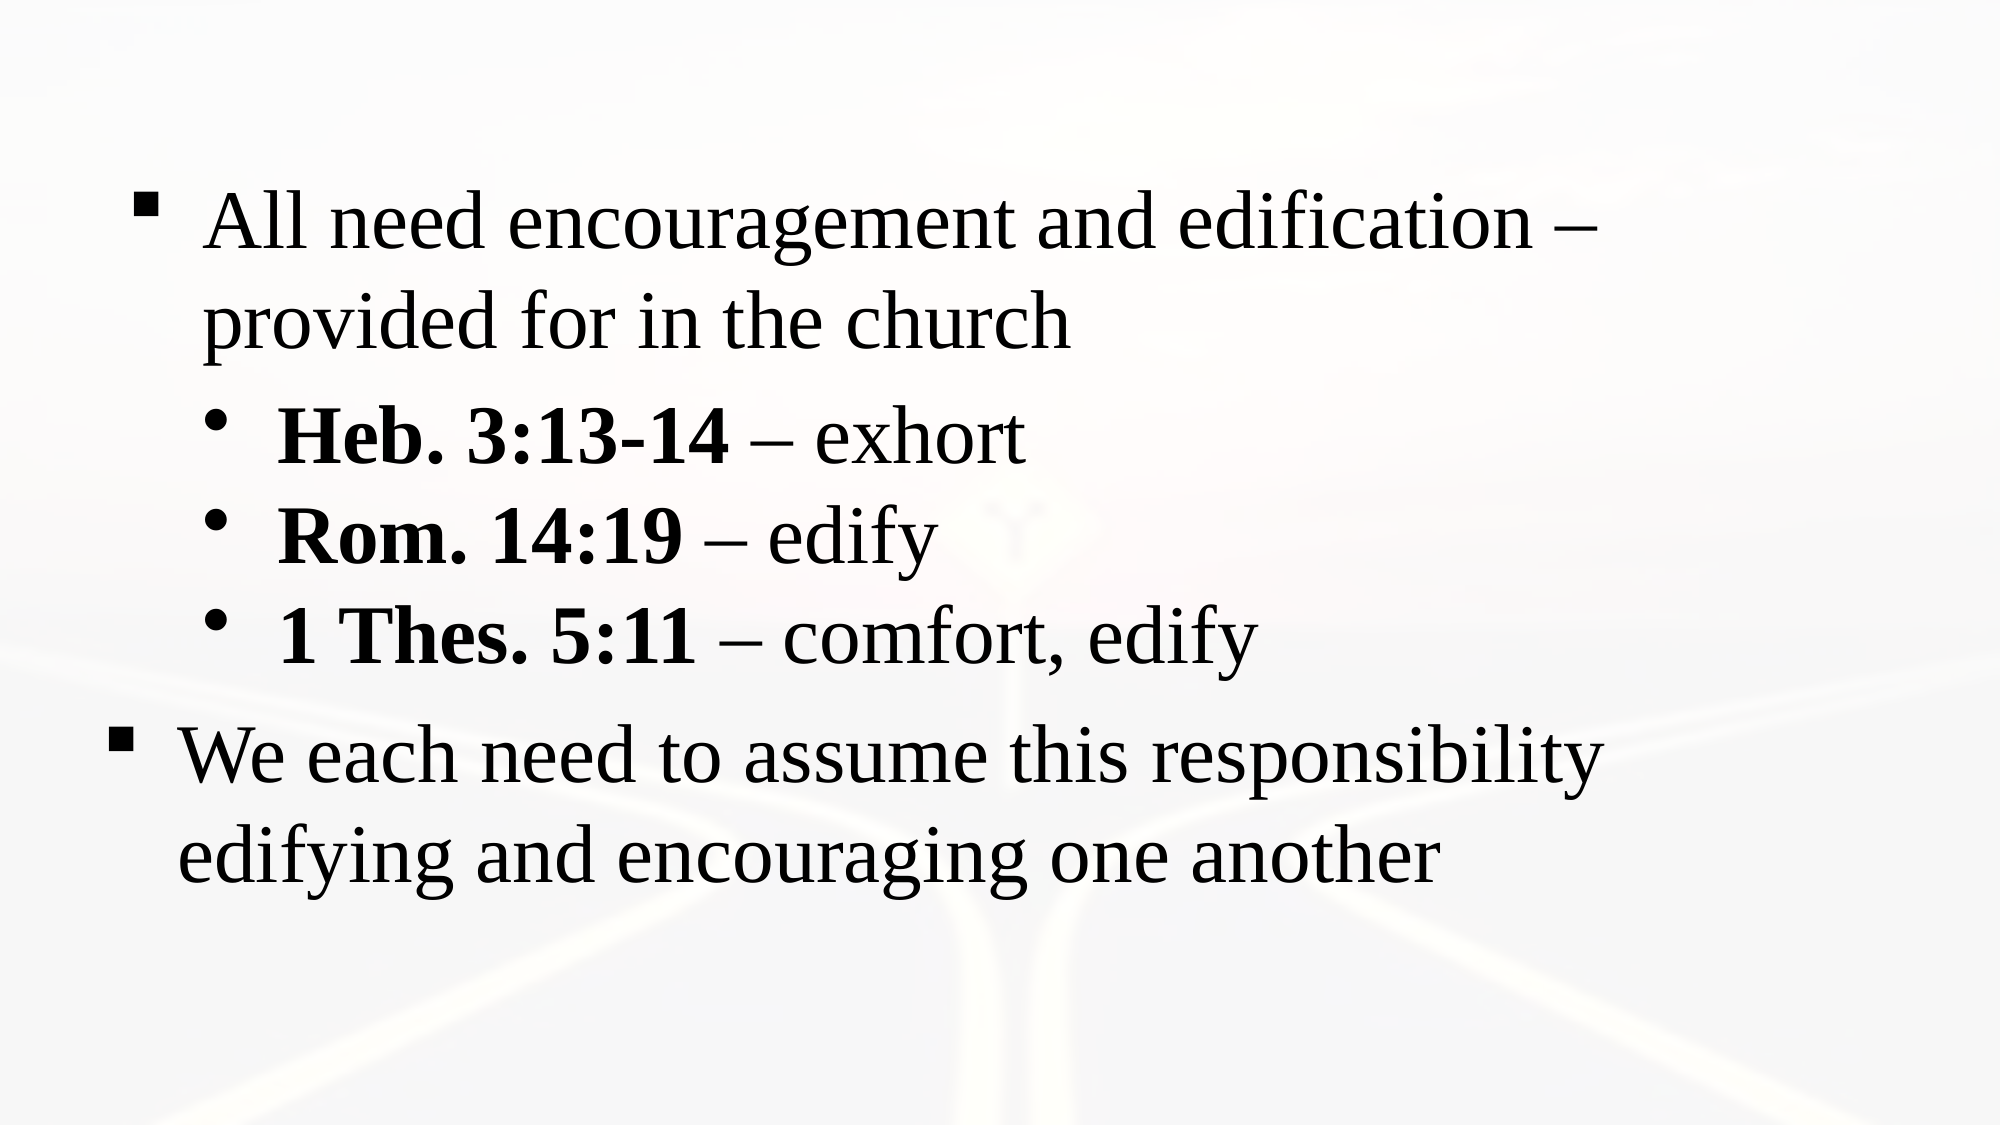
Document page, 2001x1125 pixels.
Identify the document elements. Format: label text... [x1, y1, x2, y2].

text_box Heb. 3:13-14 – exhort Rom. 14:19 – edify 1 Thes. 5:11 – comfort, edify [187, 372, 1600, 688]
text_box All need encouragement and edification – provided for in the church [112, 157, 1900, 373]
text_box We each need to assume this responsibility edifying and encouraging one another [87, 692, 1900, 907]
